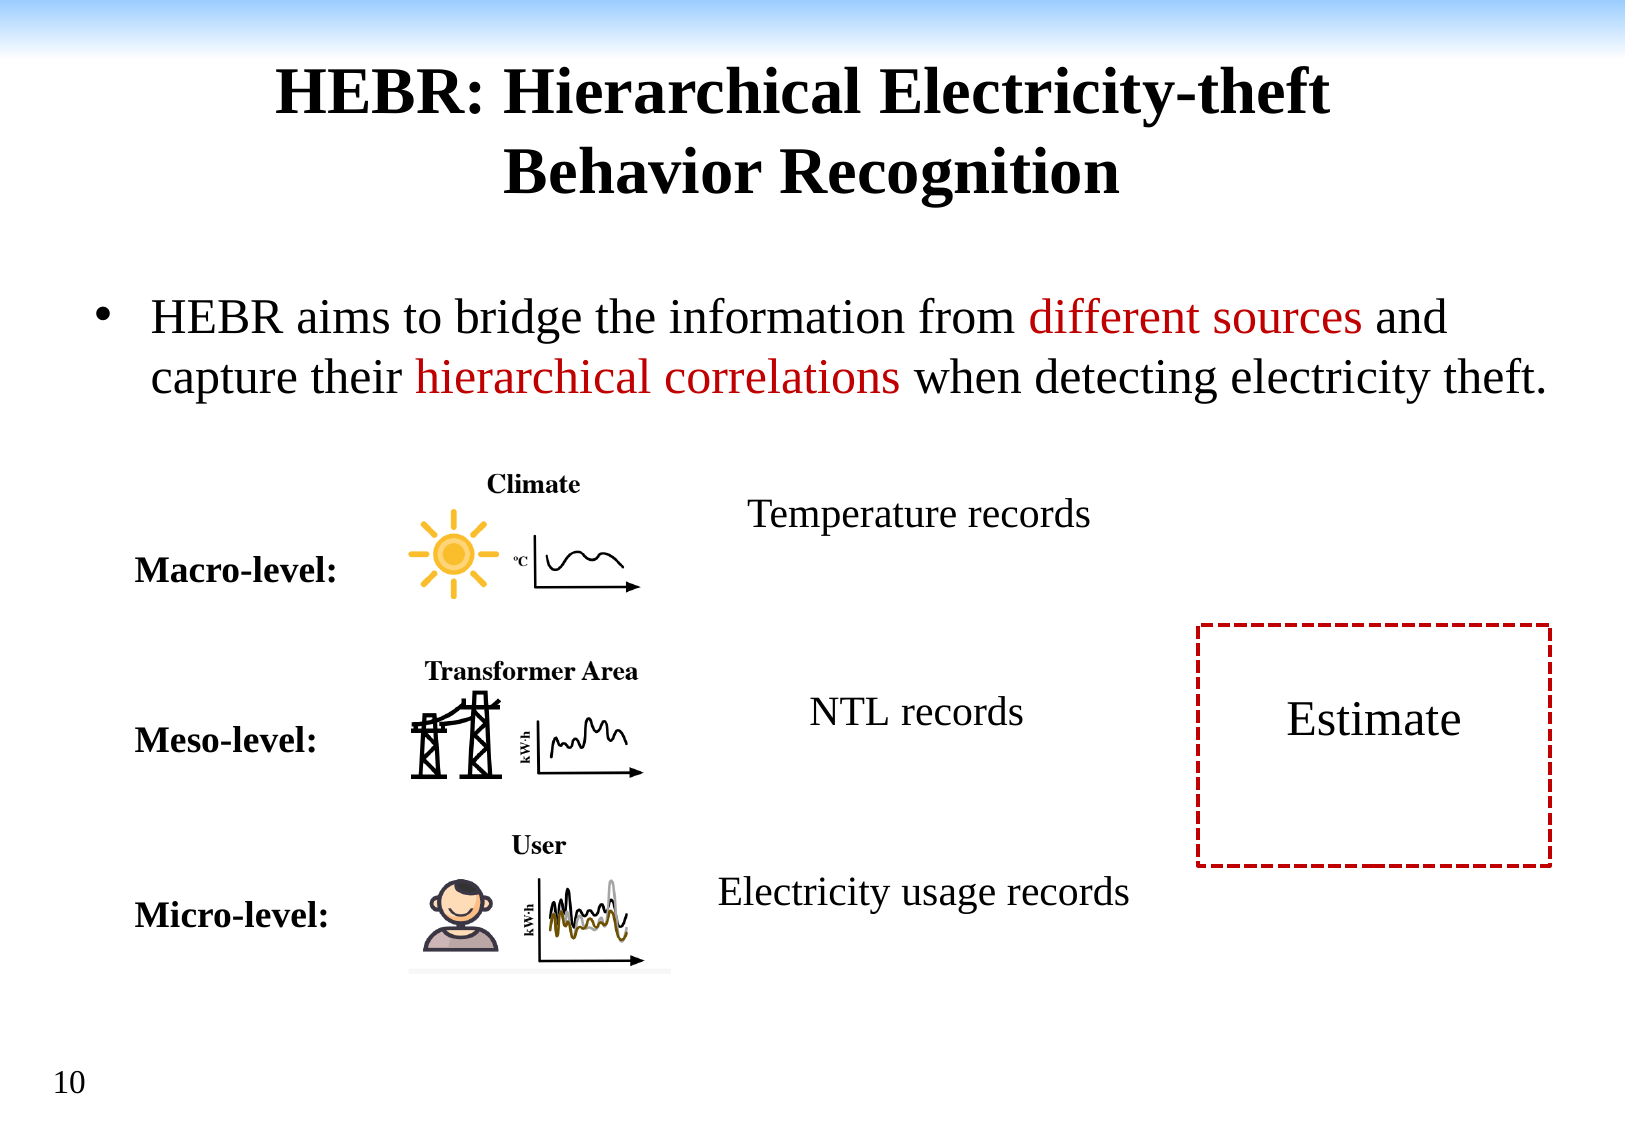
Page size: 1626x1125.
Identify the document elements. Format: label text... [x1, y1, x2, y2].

title HEBR: Hierarchical Electricity-theft Behavior Recognition [0, 24, 1625, 230]
picture [393, 462, 670, 599]
text_box Micro-level: [119, 882, 346, 942]
text_box HEBR aims to bridge the information from different sources and capture their hierarchical correlations when detecting electricity theft. [79, 276, 1575, 411]
picture [408, 823, 672, 974]
text_box Macro-level: [119, 537, 354, 598]
text_box Meso-level: [119, 707, 334, 768]
picture [387, 649, 651, 788]
